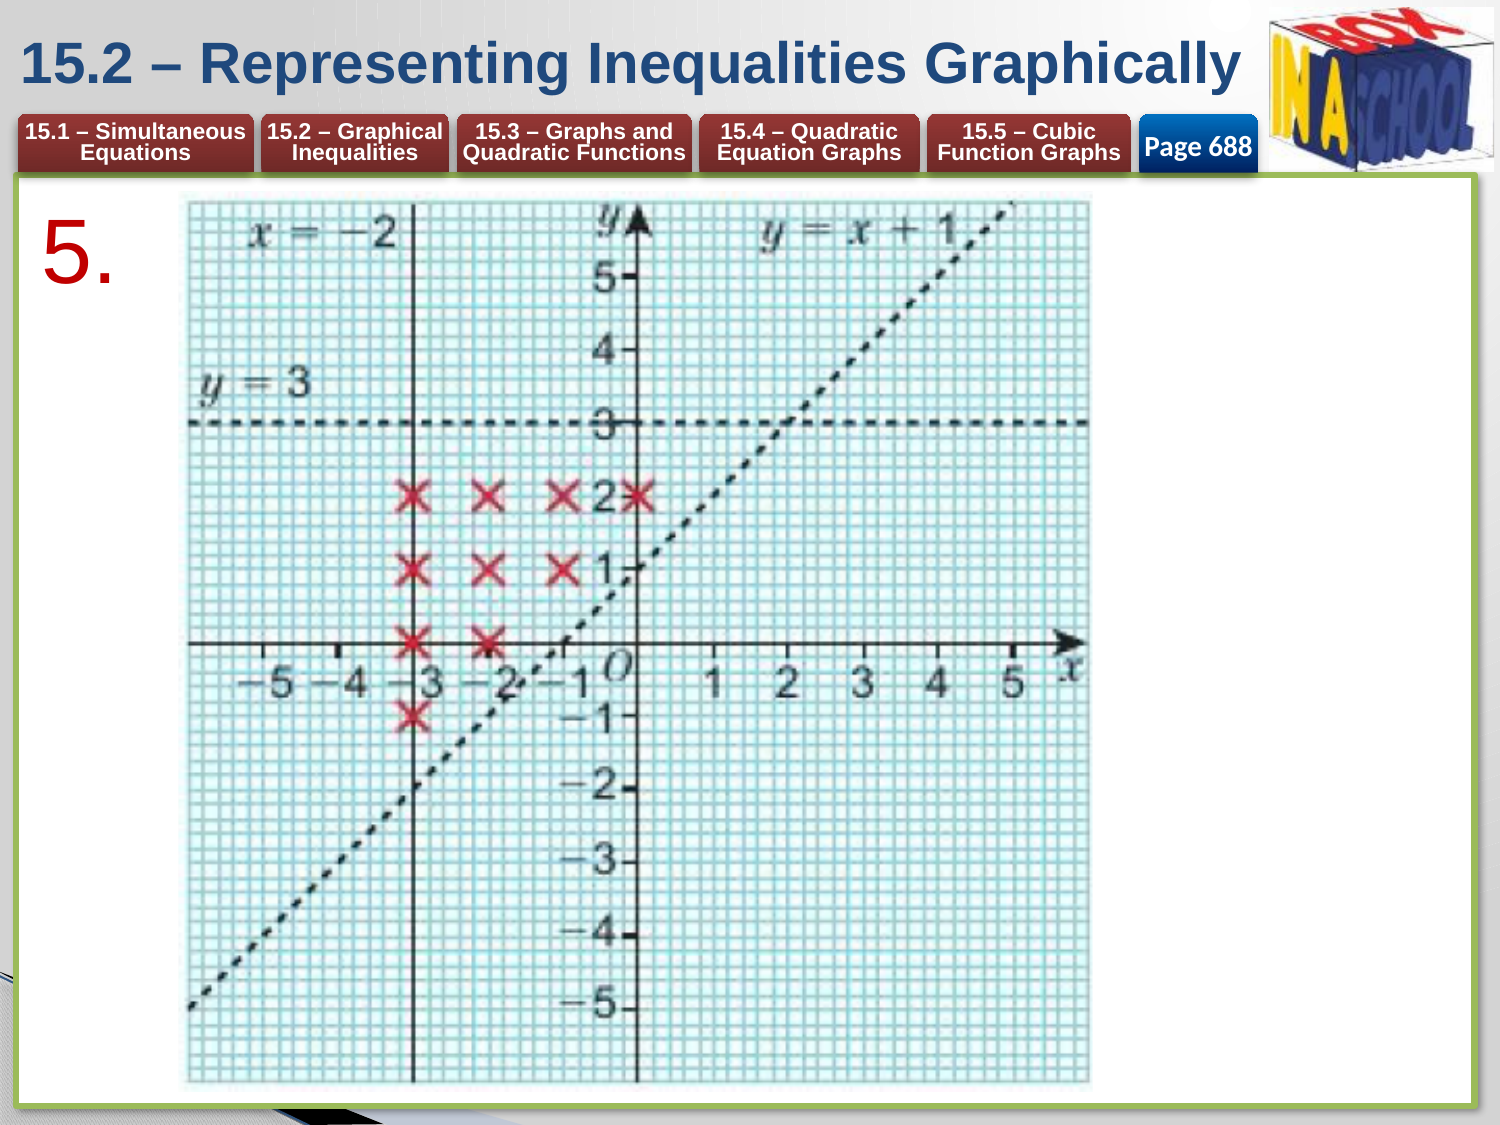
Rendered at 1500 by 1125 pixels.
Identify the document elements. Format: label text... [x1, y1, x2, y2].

text_box Page 688 [1139, 114, 1258, 173]
picture [1269, 7, 1495, 172]
picture [177, 191, 1093, 1092]
title 15.2 – Representing Inequalities Graphically [5, 7, 1282, 114]
text_box [27, 184, 1461, 310]
picture [281, 1114, 303, 1125]
